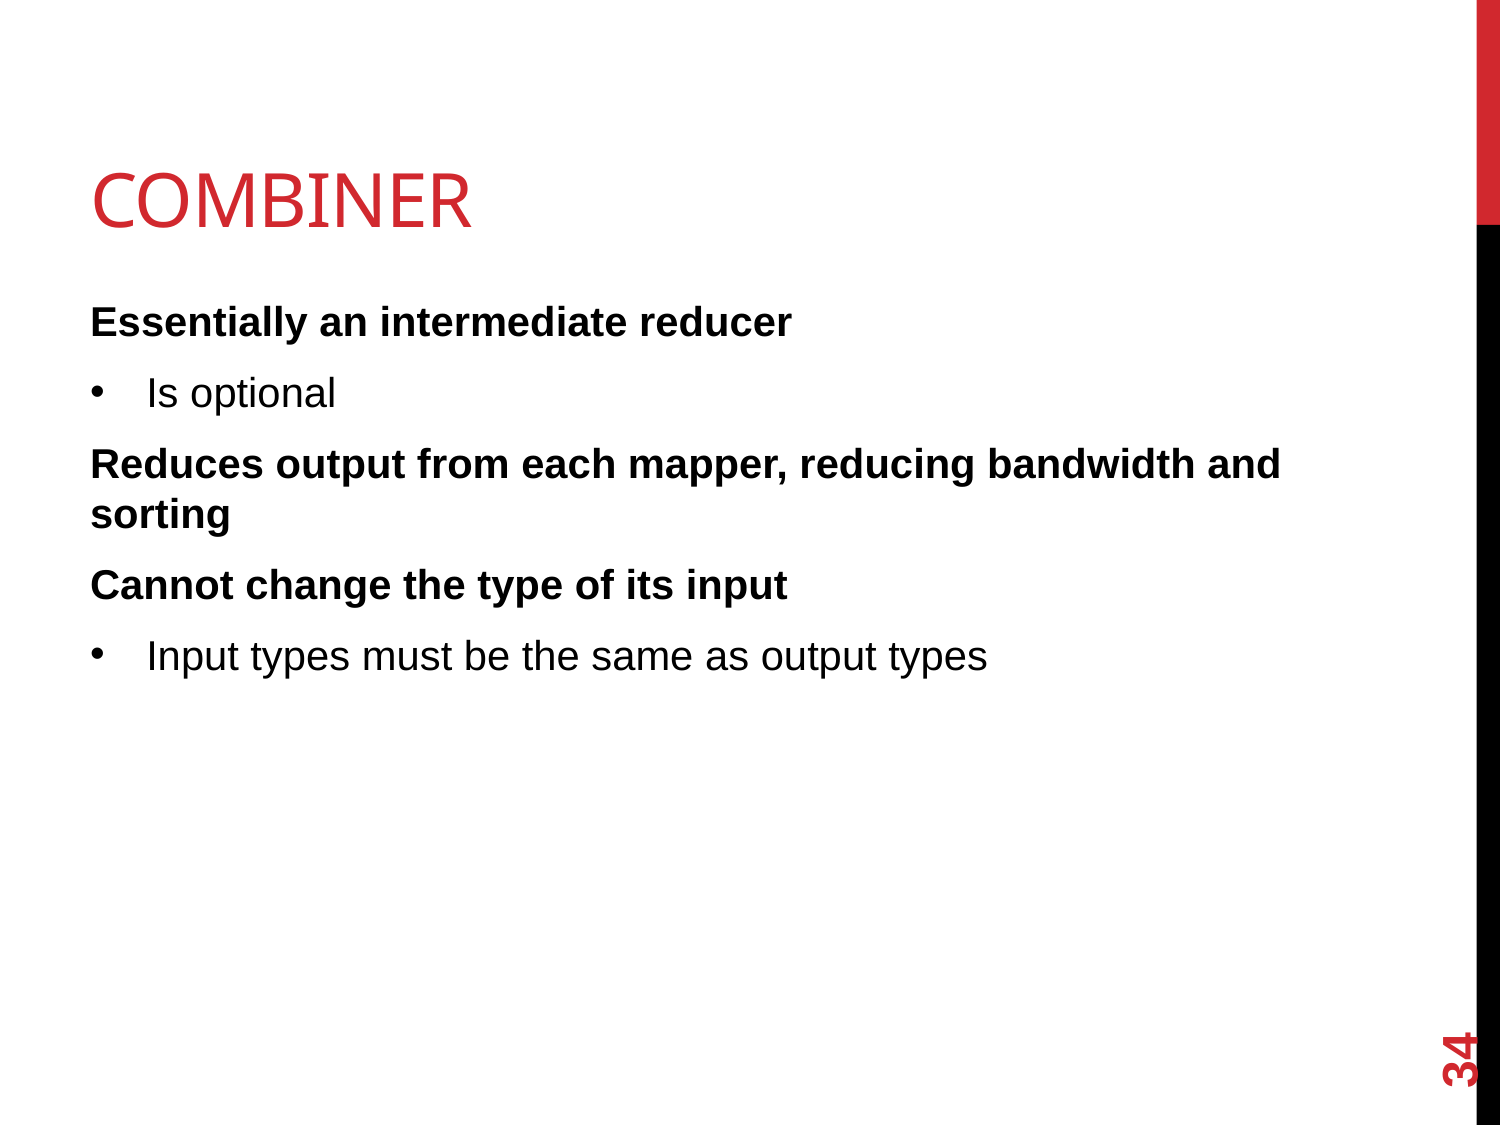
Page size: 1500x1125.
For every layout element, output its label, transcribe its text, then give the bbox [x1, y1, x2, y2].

title Combiner [75, 25, 1025, 250]
list Essentially an intermediate reducer Is optional Reduces output from each mapper, reducing bandwidth and sorting Cannot change the type of its input Input types must be the same as output types [75, 287, 1325, 1005]
slide_number 34 [1427, 887, 1488, 1104]
